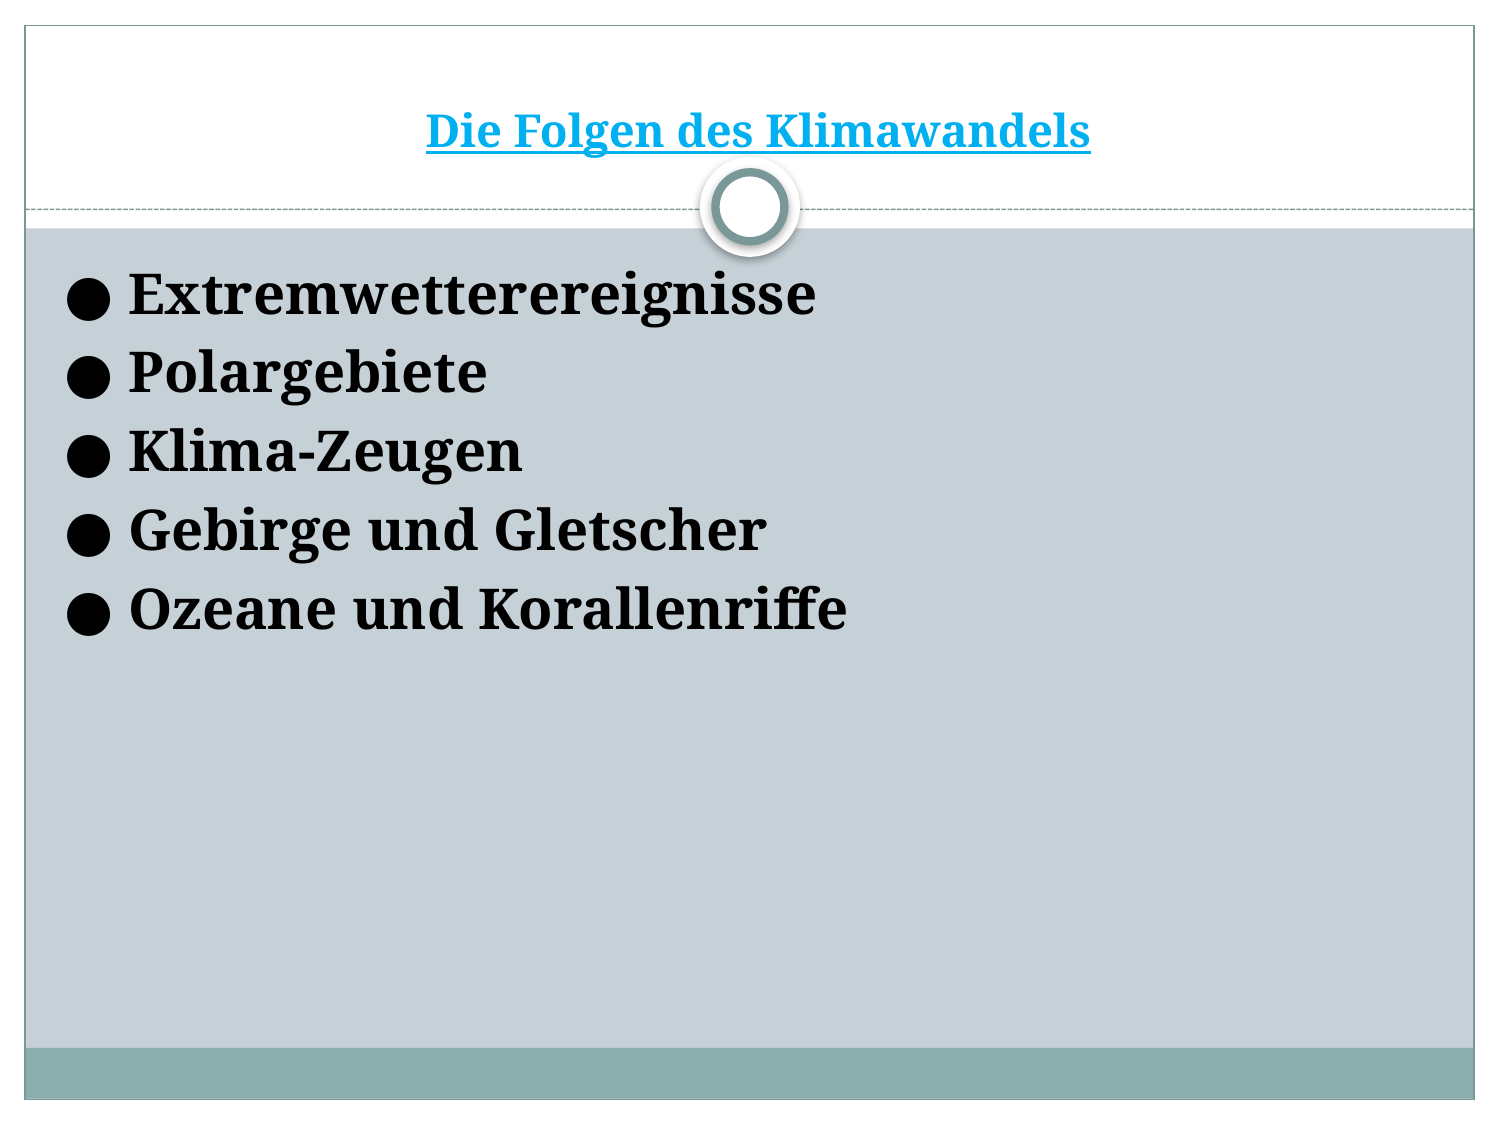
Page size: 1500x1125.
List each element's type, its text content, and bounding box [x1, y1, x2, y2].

title Die Folgen des Klimawandels [58, 93, 1459, 219]
list ● Extremwetterereignisse ● Polargebiete ● Klima-Zeugen ● Gebirge und Gletscher ● Ozeane und Korallenriffe [49, 250, 1445, 1001]
